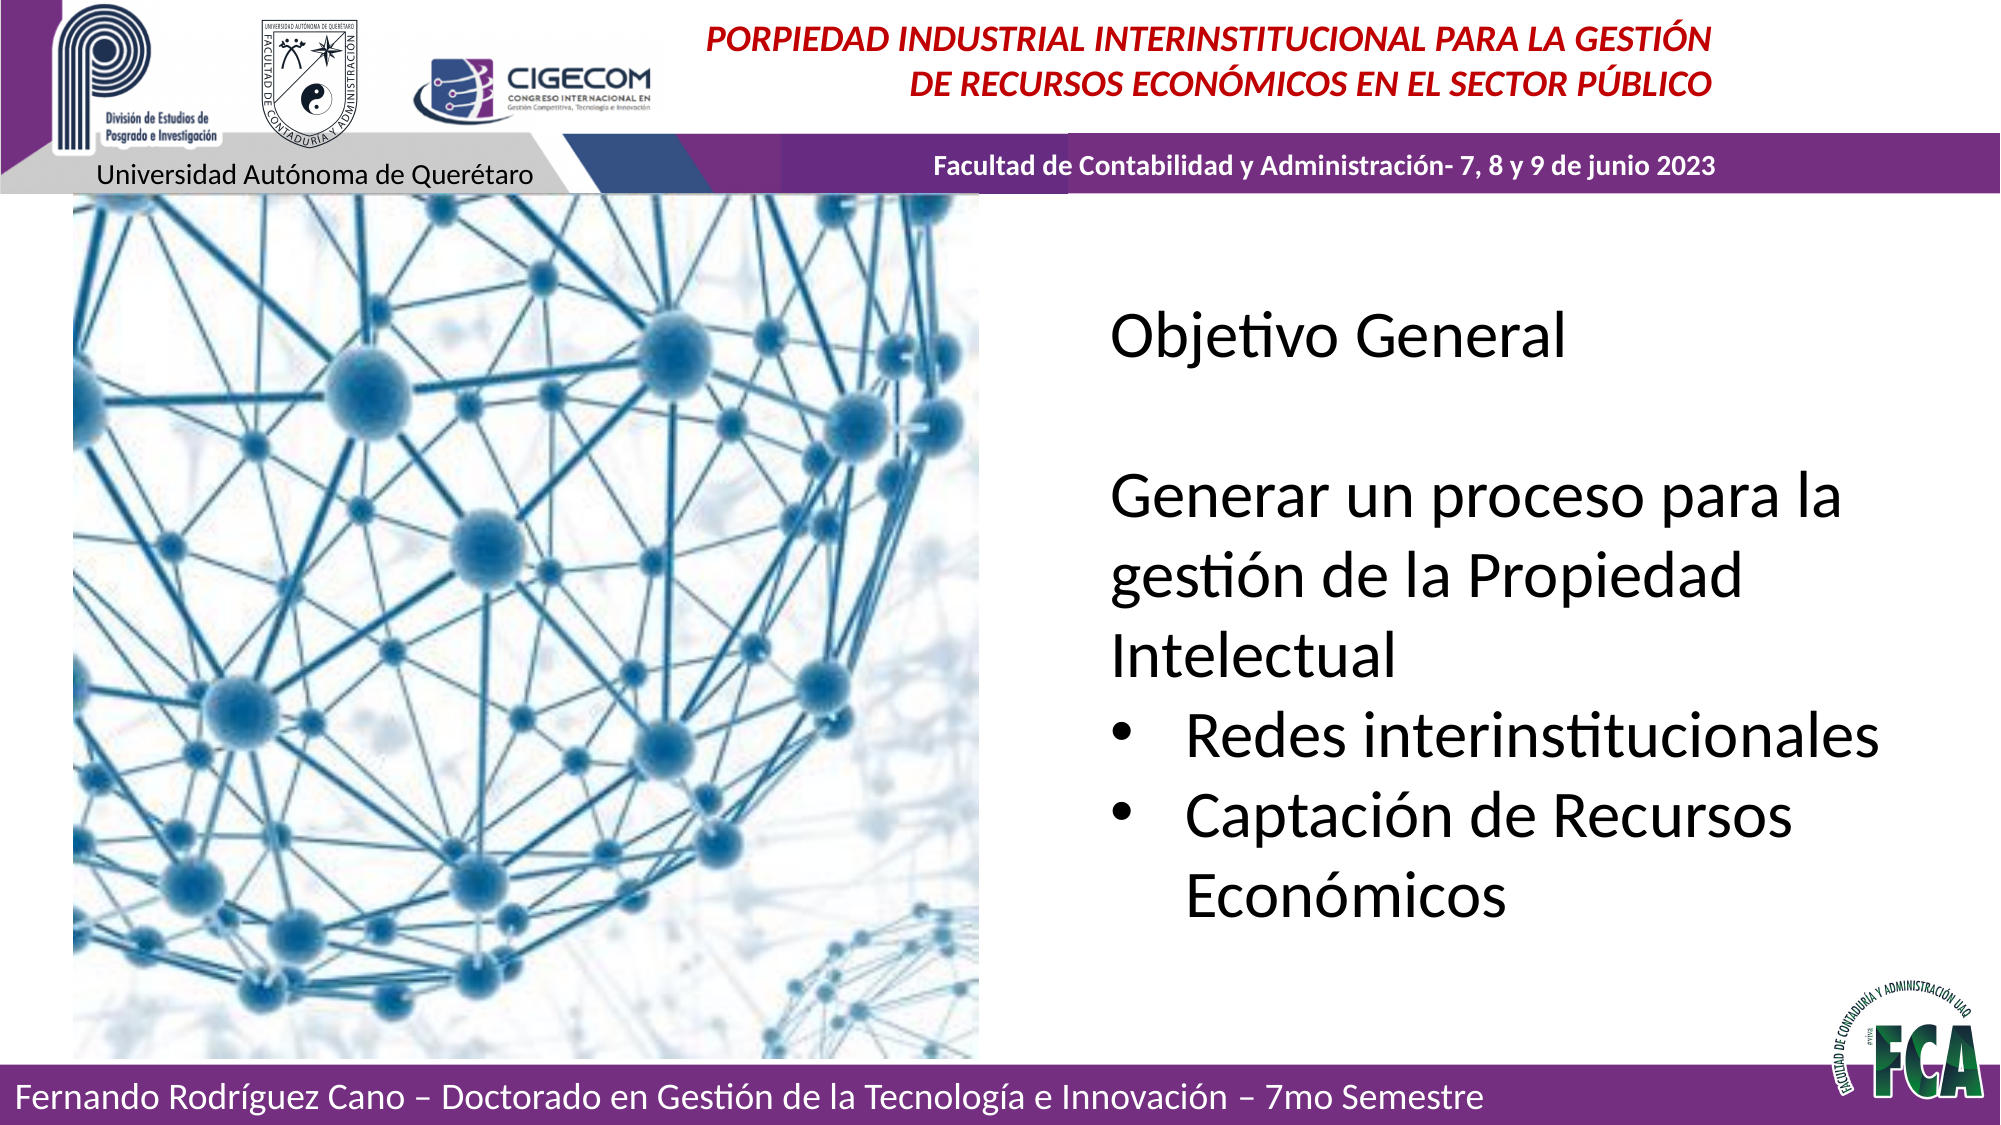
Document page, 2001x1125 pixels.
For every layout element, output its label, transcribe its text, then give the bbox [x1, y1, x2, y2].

text_box Objetivo General Generar un proceso para la gestión de la Propiedad Intelectual Redes interinstitucionales Captación de Recursos Económicos [1095, 283, 1948, 938]
picture [258, 16, 361, 152]
picture [1798, 954, 2000, 1123]
text_box Fernando Rodríguez Cano – Doctorado en Gestión de la Tecnología e Innovación – 7mo Semestre [0, 1064, 2000, 1125]
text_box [0, 0, 2000, 194]
picture [73, 193, 979, 1059]
